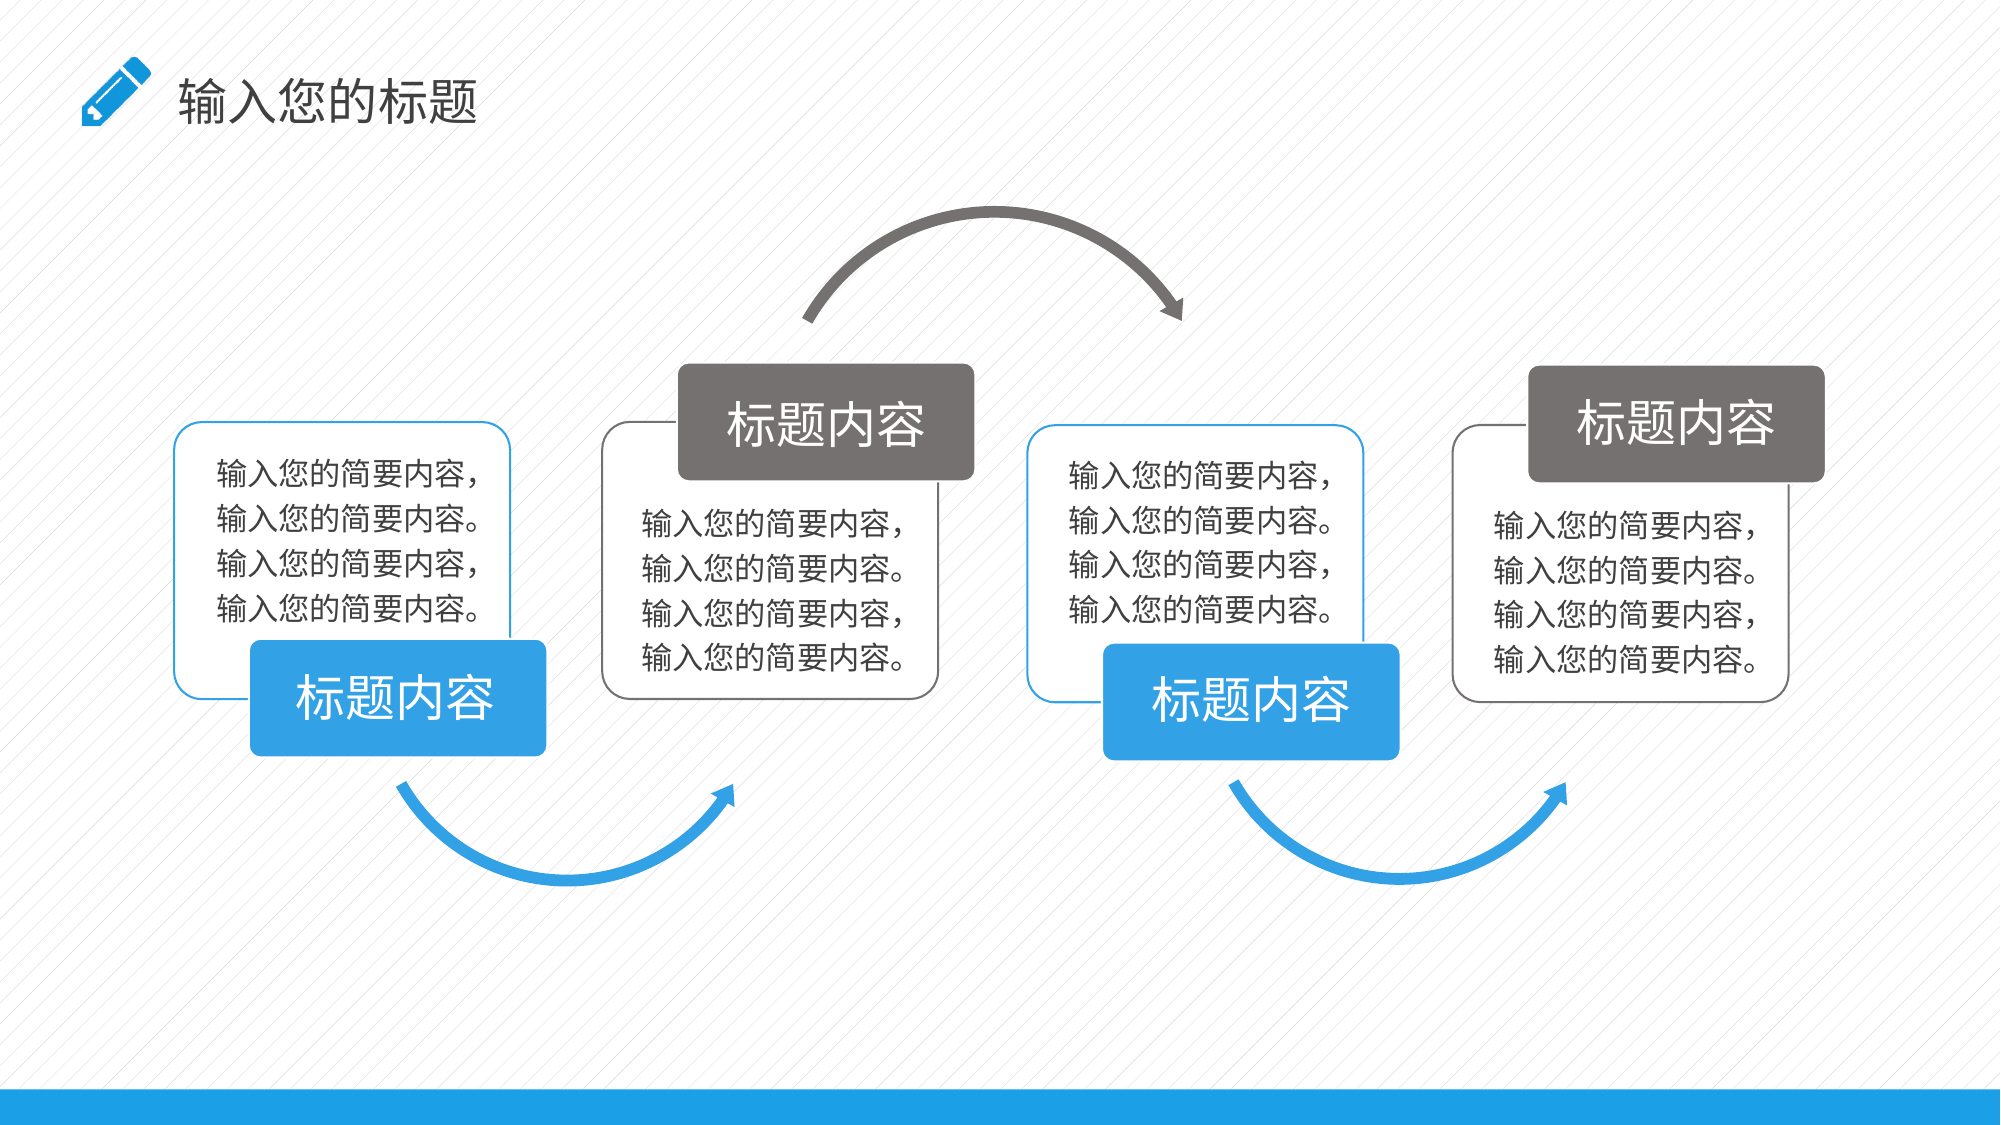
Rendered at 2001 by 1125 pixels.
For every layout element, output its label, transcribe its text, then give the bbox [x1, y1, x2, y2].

text_box [0, 1089, 2000, 1125]
text_box [395, 781, 735, 887]
text_box 输入您的标题 [163, 62, 663, 138]
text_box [1027, 425, 1401, 762]
text_box [802, 205, 1184, 324]
text_box [1228, 779, 1568, 885]
picture [72, 47, 160, 135]
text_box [602, 362, 976, 699]
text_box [174, 422, 548, 758]
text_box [1452, 364, 1826, 703]
